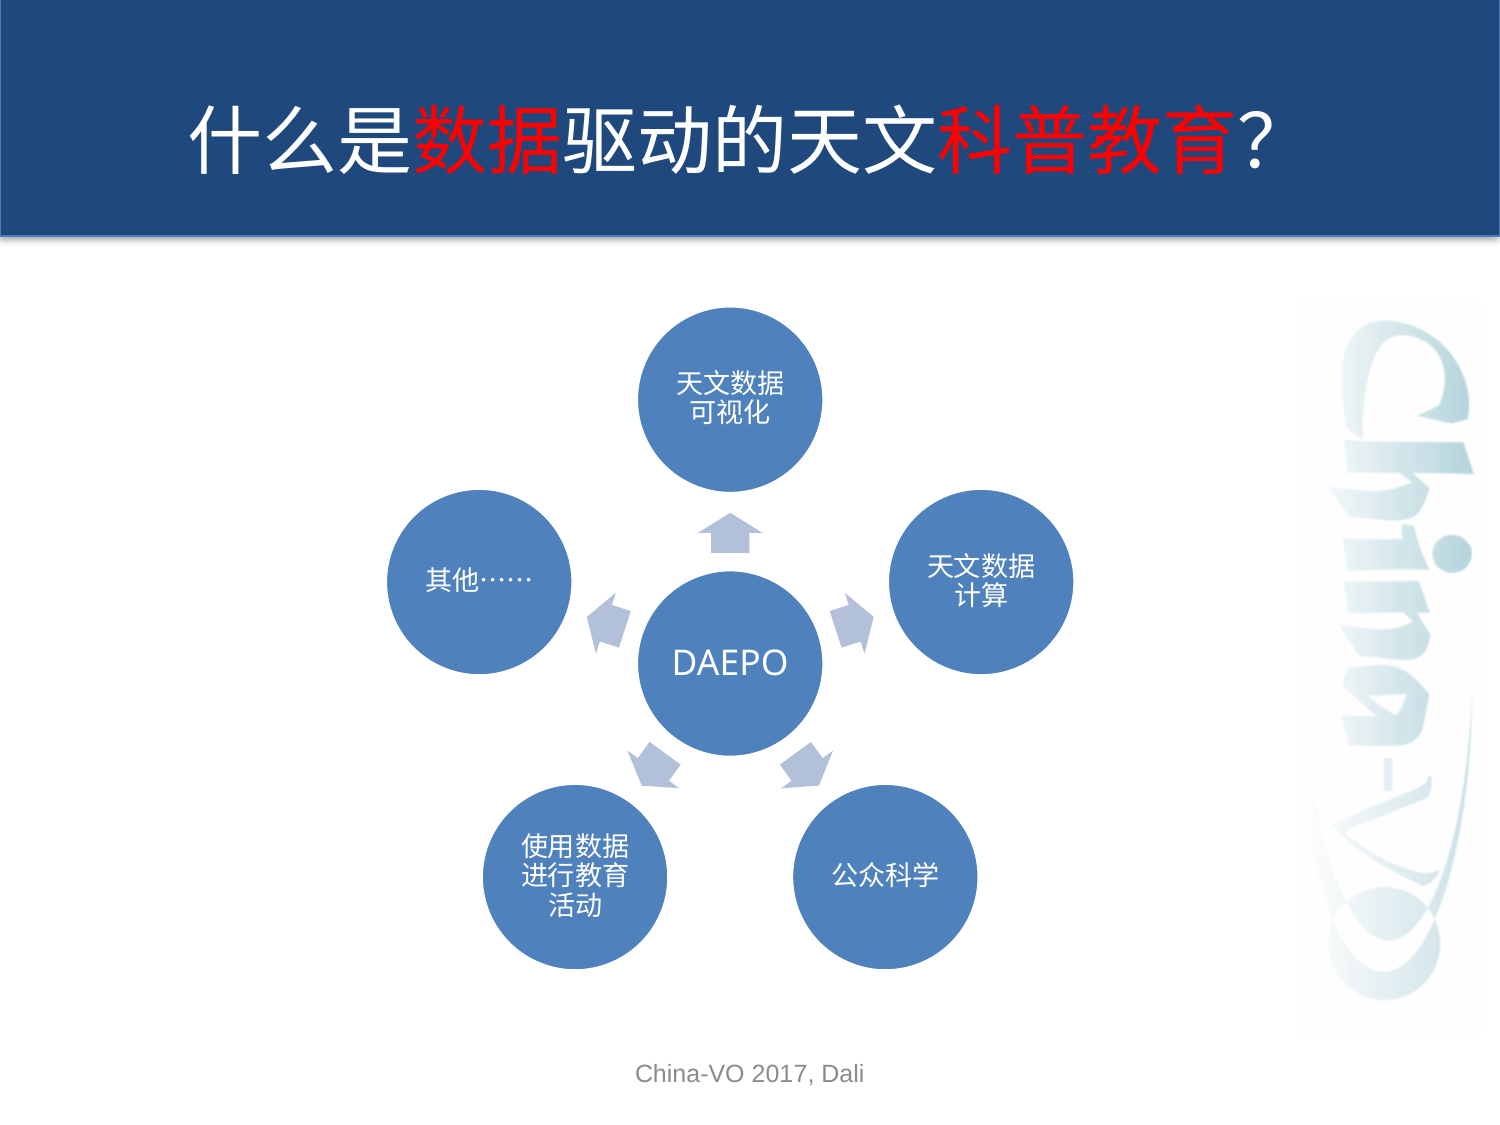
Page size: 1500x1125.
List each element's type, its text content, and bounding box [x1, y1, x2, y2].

footer China-VO 2017, Dali [442, 1042, 1058, 1103]
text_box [229, 304, 1231, 972]
title 什么是数据驱动的天文科普教育？ [75, 45, 1425, 233]
